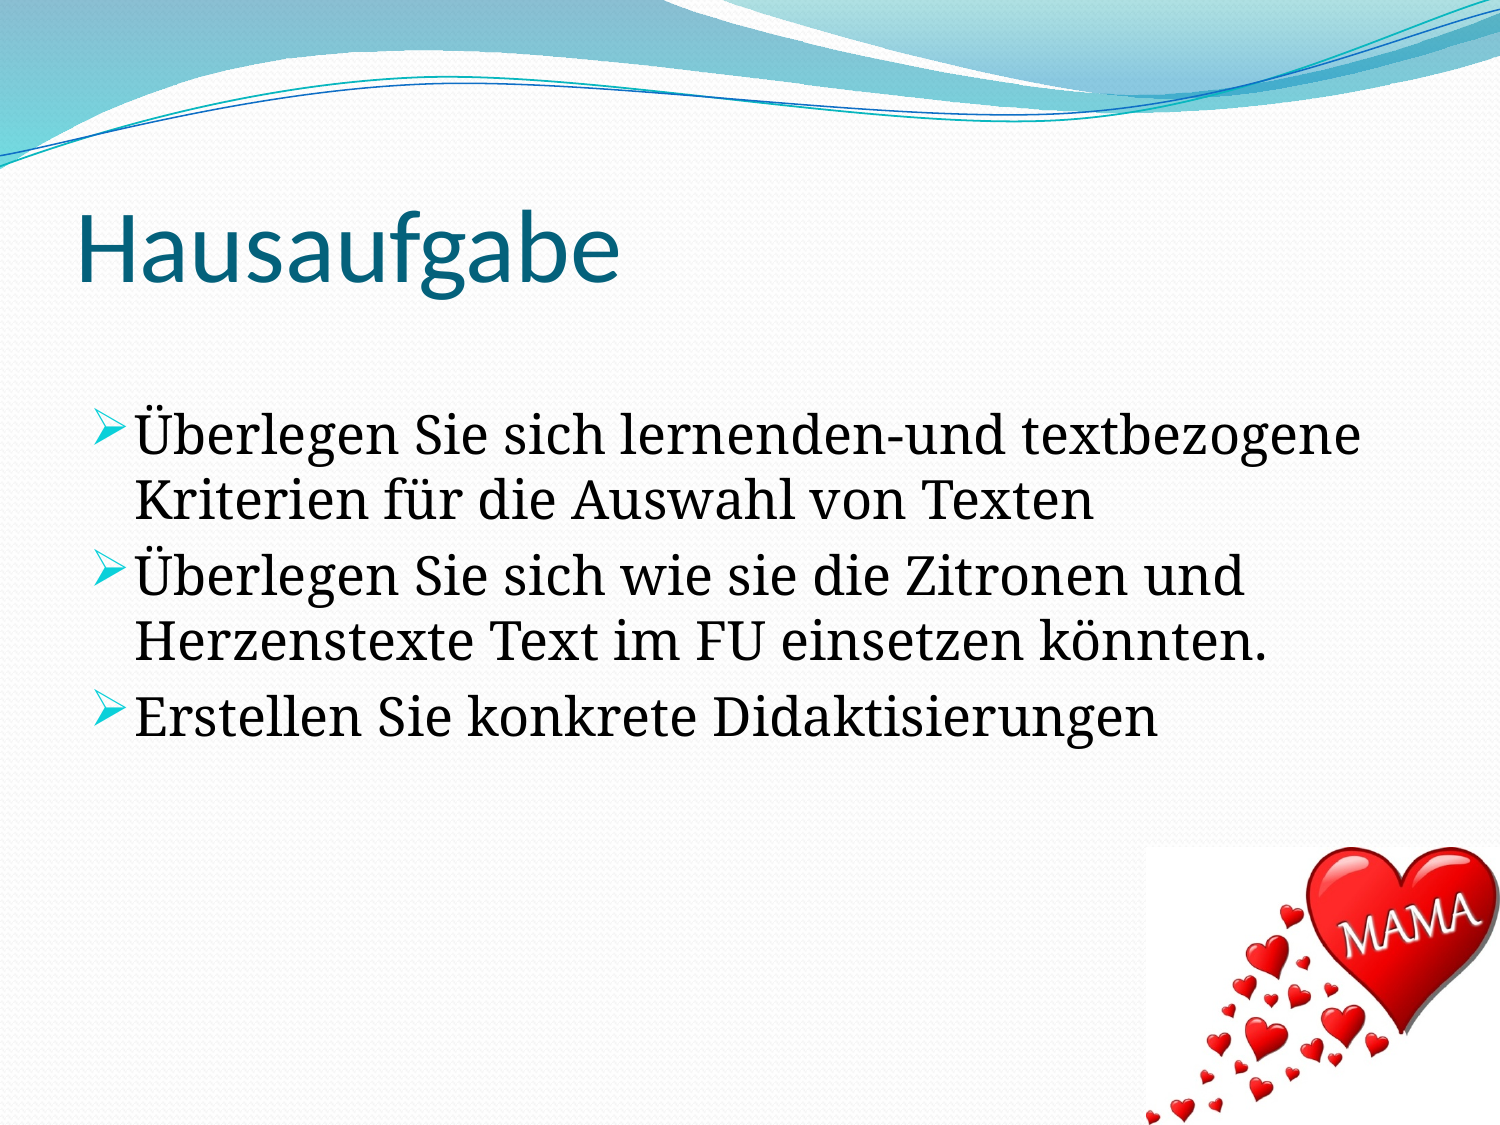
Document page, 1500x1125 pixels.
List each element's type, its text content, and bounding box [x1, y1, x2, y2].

list Überlegen Sie sich lernenden-und textbezogene Kriterien für die Auswahl von Texten Überlegen Sie sich wie sie die Zitronen und Herzenstexte Text im FU einsetzen könnten. Erstellen Sie konkrete Didaktisierungen [75, 317, 1425, 1038]
title Hausaufgabe [75, 115, 1425, 303]
picture [1146, 847, 1500, 1125]
